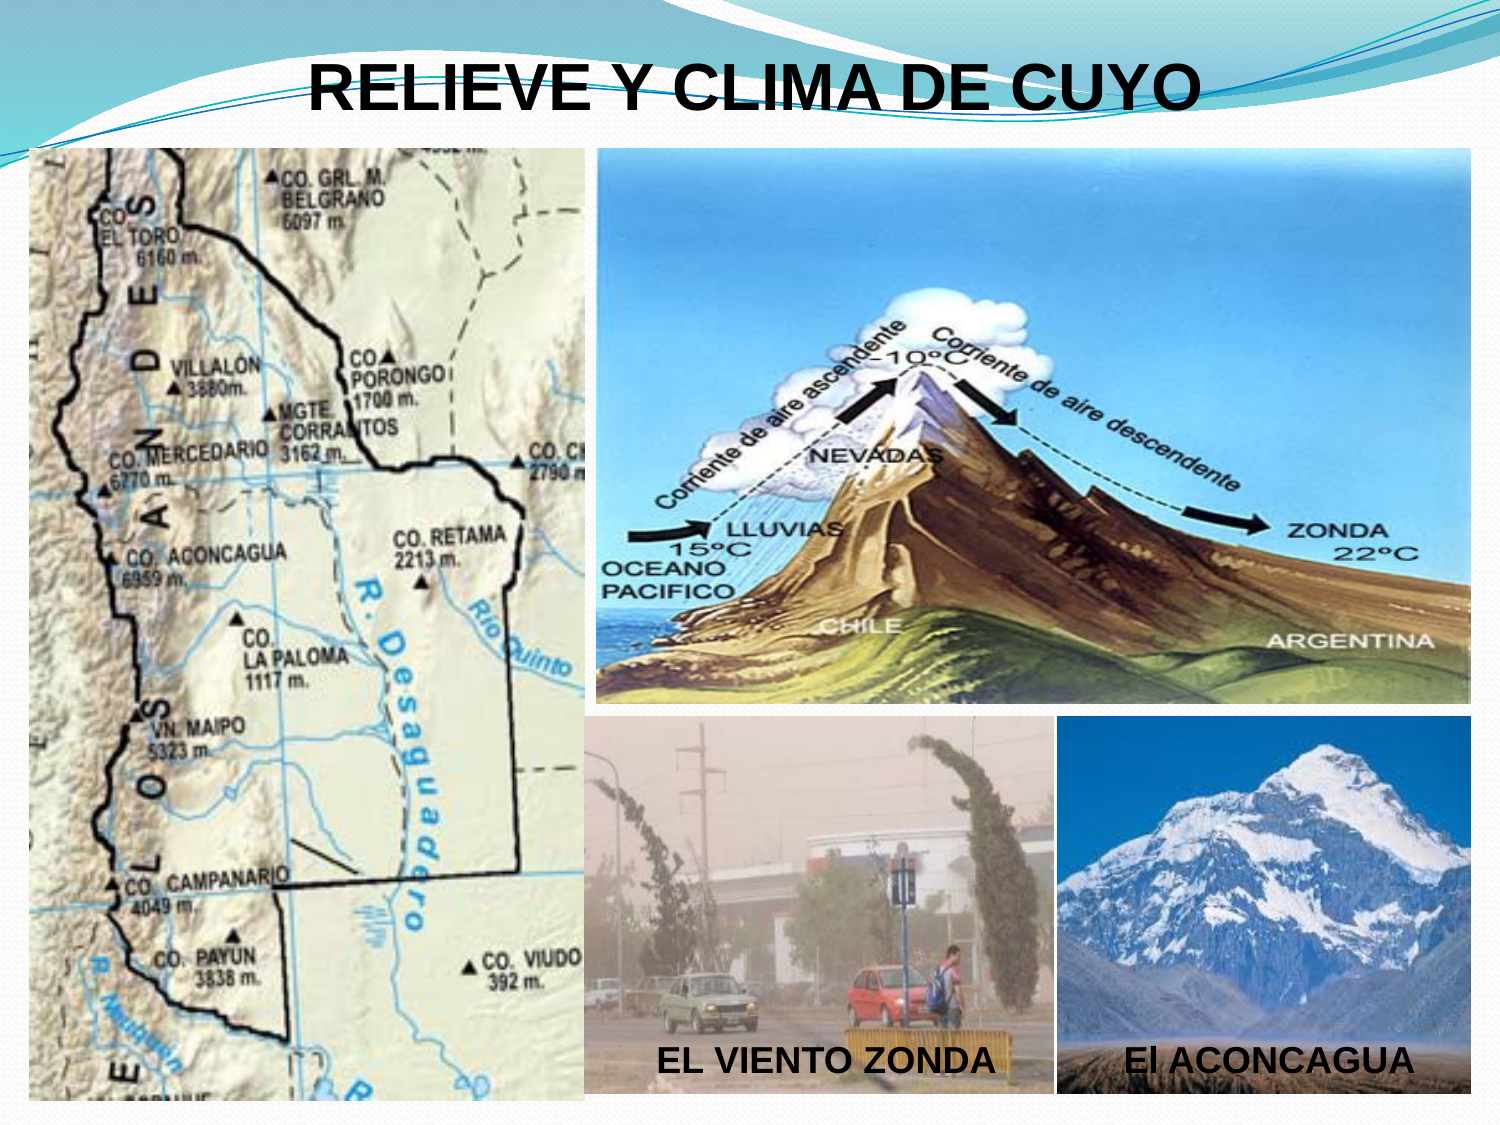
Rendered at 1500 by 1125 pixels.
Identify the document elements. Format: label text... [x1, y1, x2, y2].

text_box RELIEVE Y CLIMA DE CUYO [264, 29, 1248, 139]
picture [596, 148, 1471, 704]
picture [1056, 715, 1471, 1095]
picture [29, 148, 1054, 1101]
